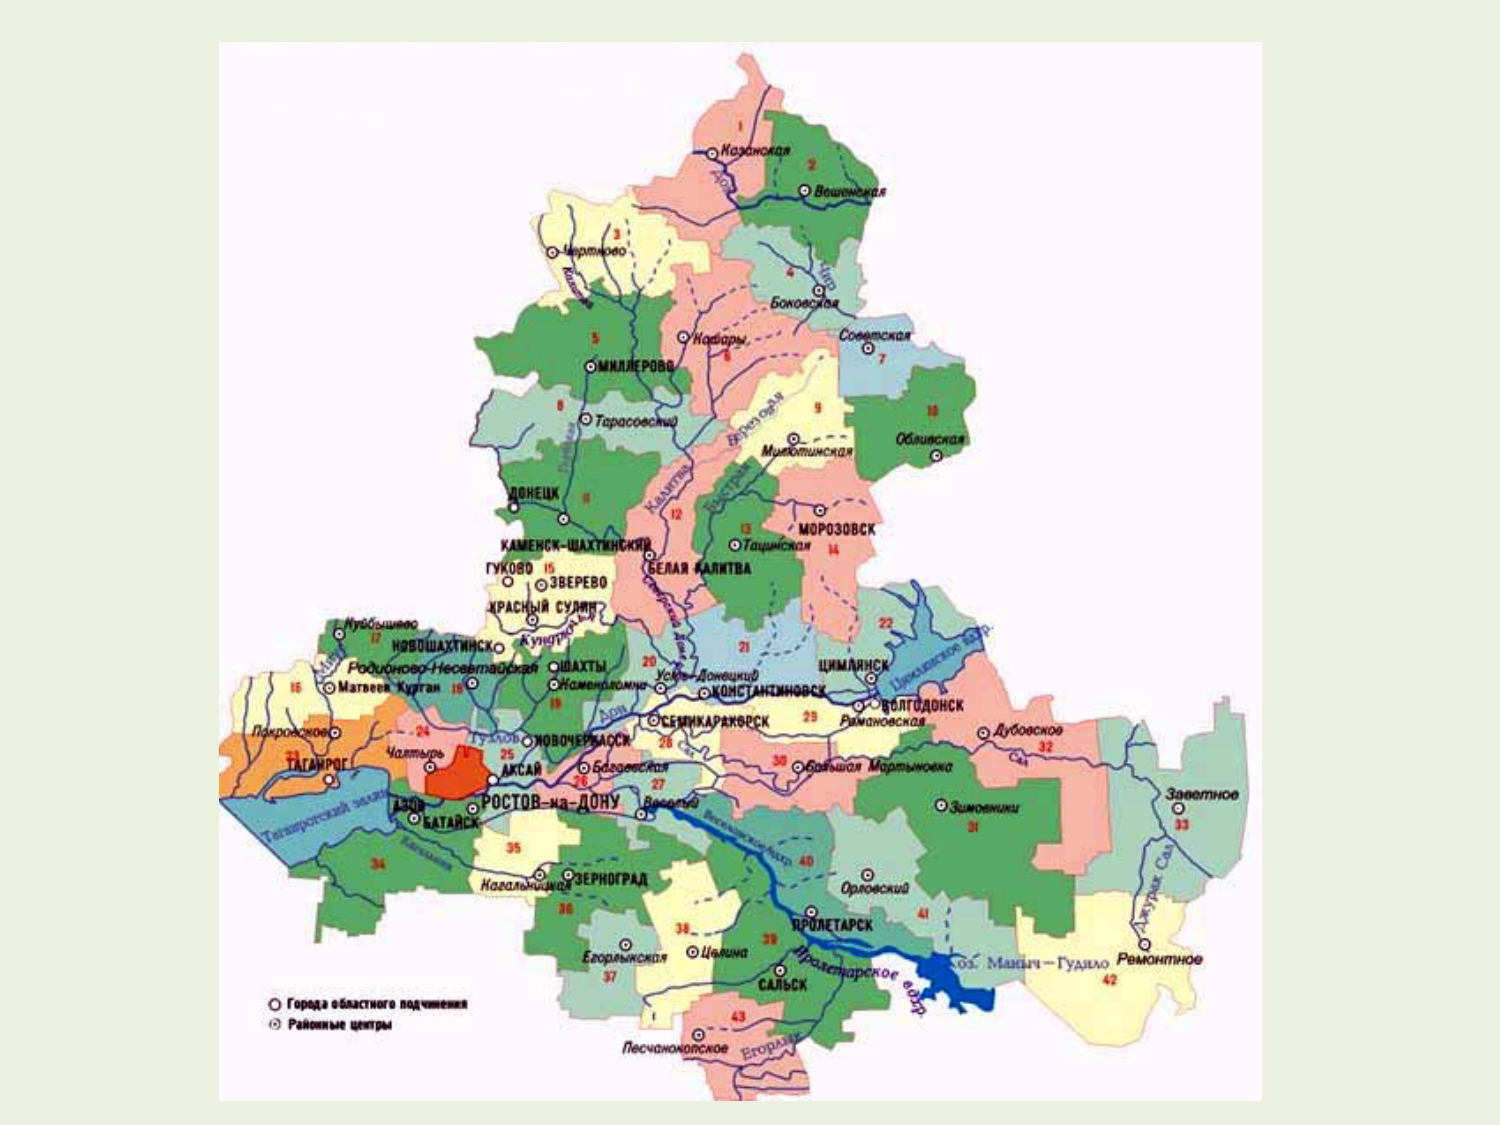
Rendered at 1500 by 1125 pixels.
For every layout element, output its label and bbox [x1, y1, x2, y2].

picture [218, 42, 1262, 1101]
